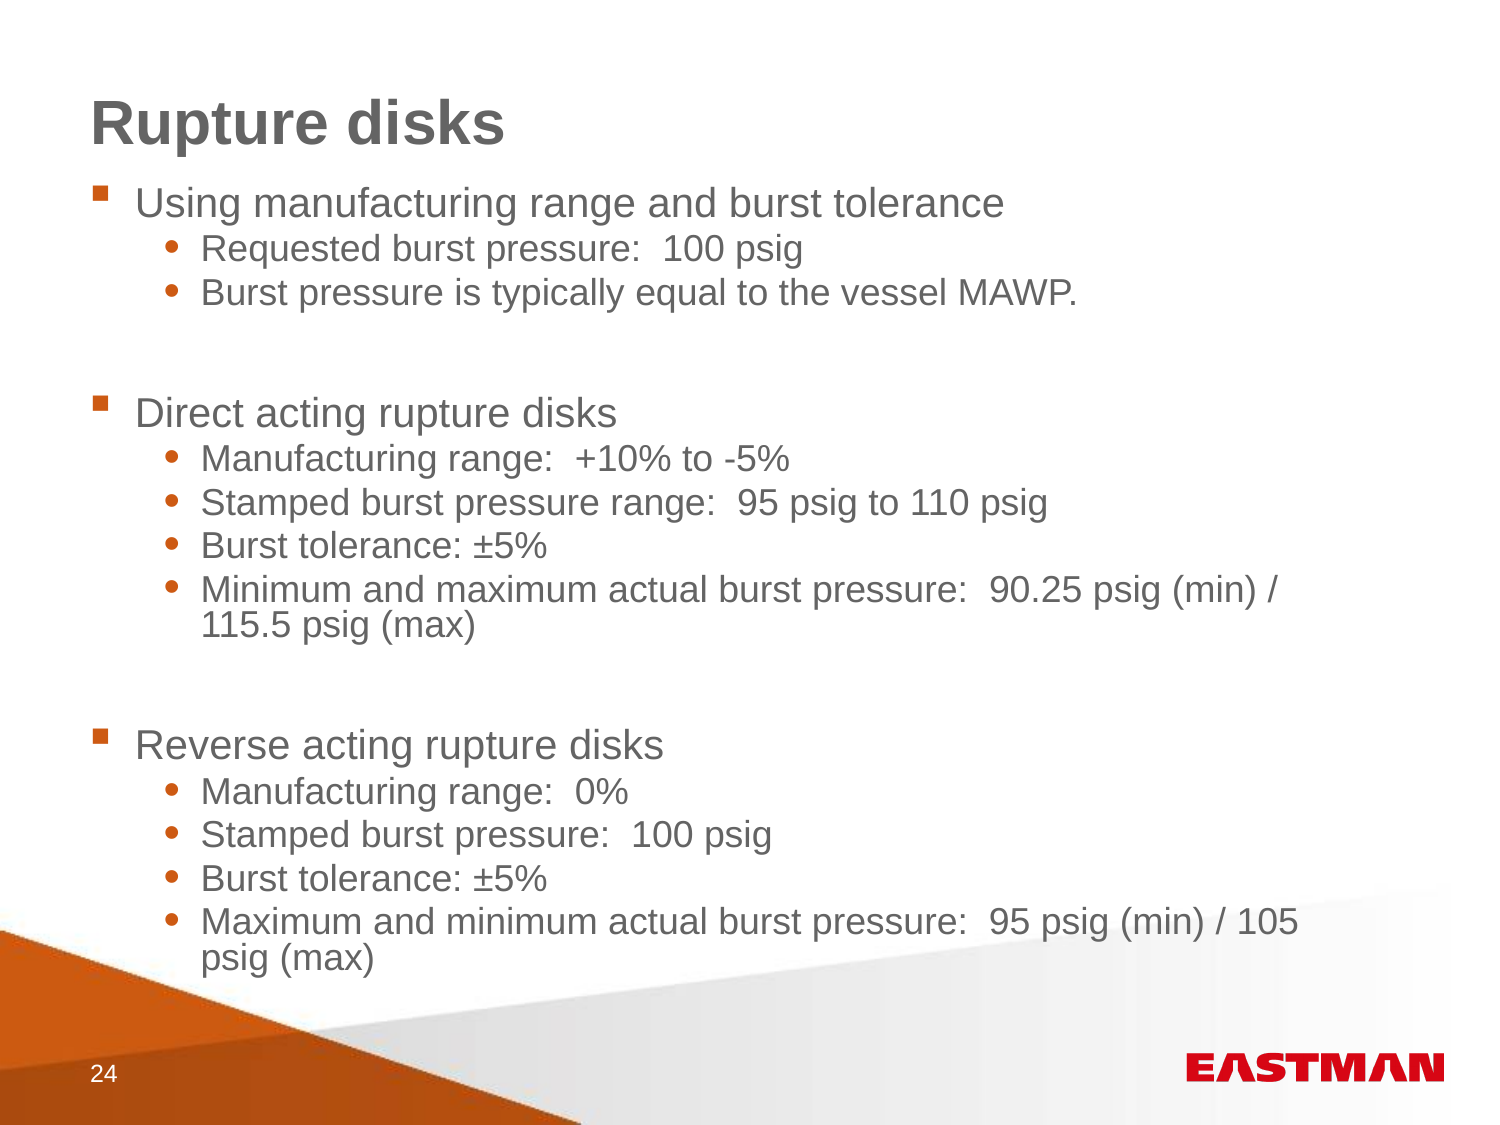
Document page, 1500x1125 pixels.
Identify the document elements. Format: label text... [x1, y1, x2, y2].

list Using manufacturing range and burst tolerance Requested burst pressure: 100 psig Burst pressure is typically equal to the vessel MAWP. Direct acting rupture disks Manufacturing range: +10% to -5% Stamped burst pressure range: 95 psig to 110 psig Burst tolerance: ±5% Minimum and maximum actual burst pressure: 90.25 psig (min) / 115.5 psig (max) Reverse acting rupture disks Manufacturing range: 0% Stamped burst pressure: 100 psig Burst tolerance: ±5% Maximum and minimum actual burst pressure: 95 psig (min) / 105 psig (max) [73, 178, 1349, 987]
slide_number 24 [75, 1042, 150, 1103]
picture [0, 859, 1500, 1125]
title Rupture disks [75, 75, 1425, 225]
